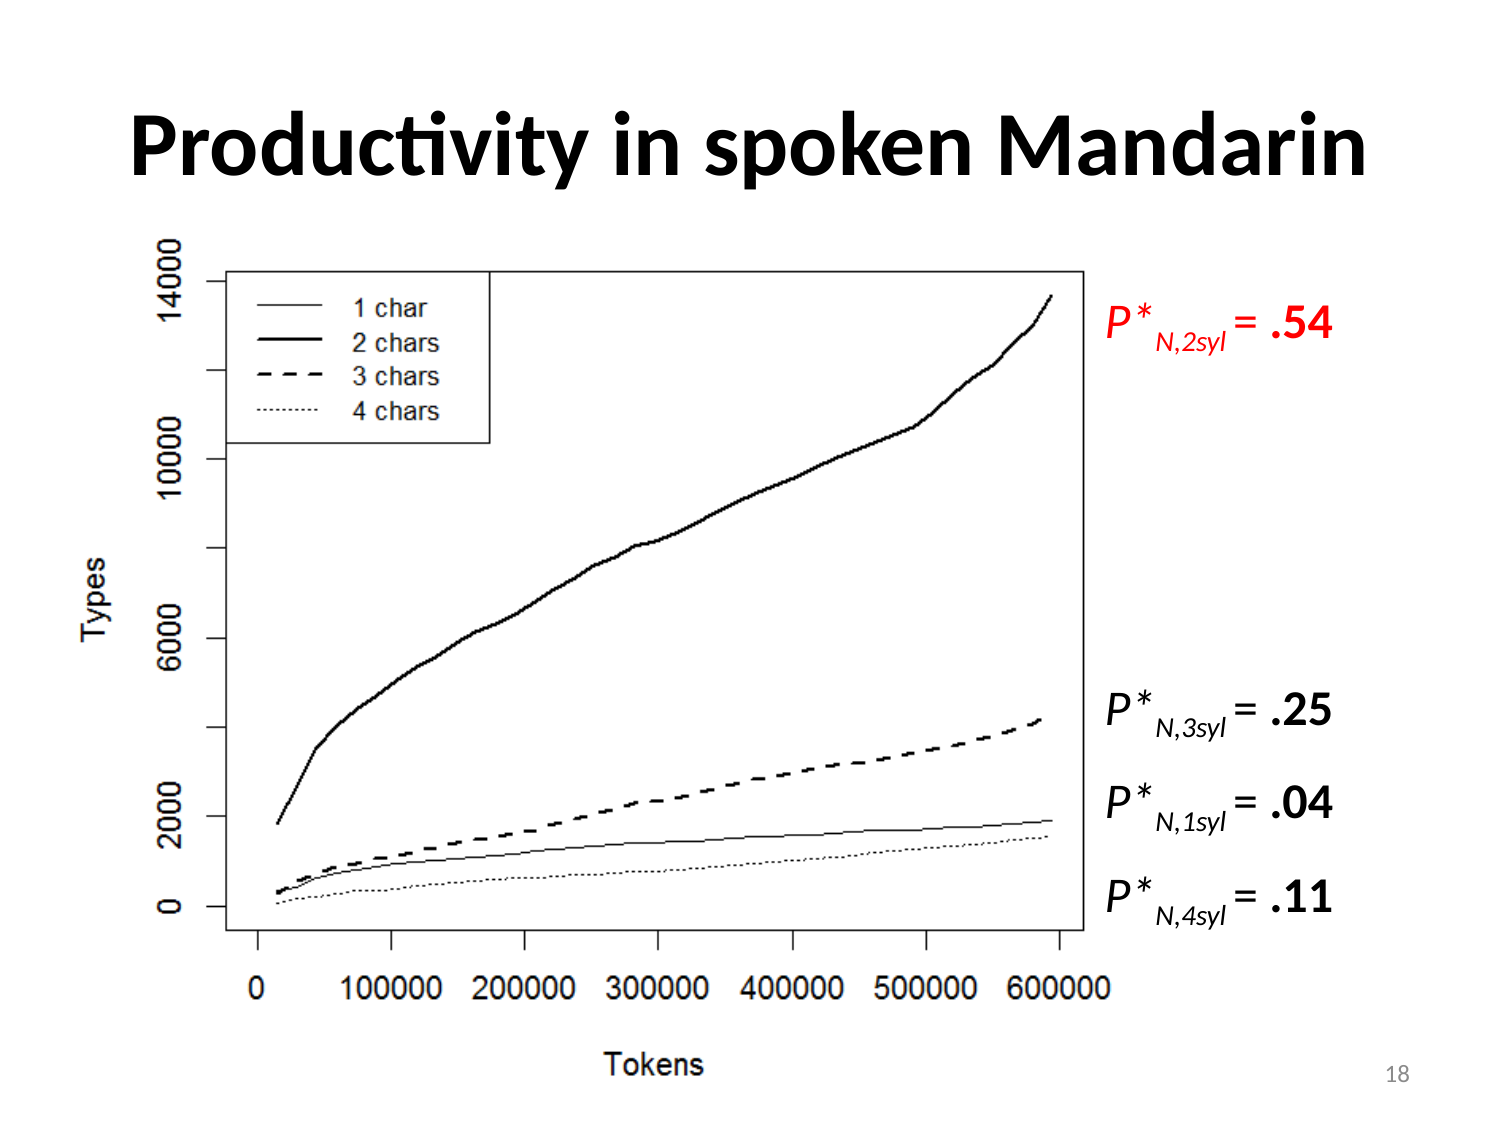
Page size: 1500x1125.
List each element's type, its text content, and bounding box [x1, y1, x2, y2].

slide_number 18 [1168, 1042, 1425, 1103]
text_box P*N,1syl = .04 [1168, 761, 1383, 845]
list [70, 194, 1164, 1125]
text_box P*N,4syl = .11 [1168, 855, 1383, 939]
text_box P*N,3syl = .25 [1168, 667, 1383, 751]
title Productivity in spoken Mandarin [0, 45, 1500, 233]
text_box P*N,2syl = .54 [1168, 281, 1383, 365]
